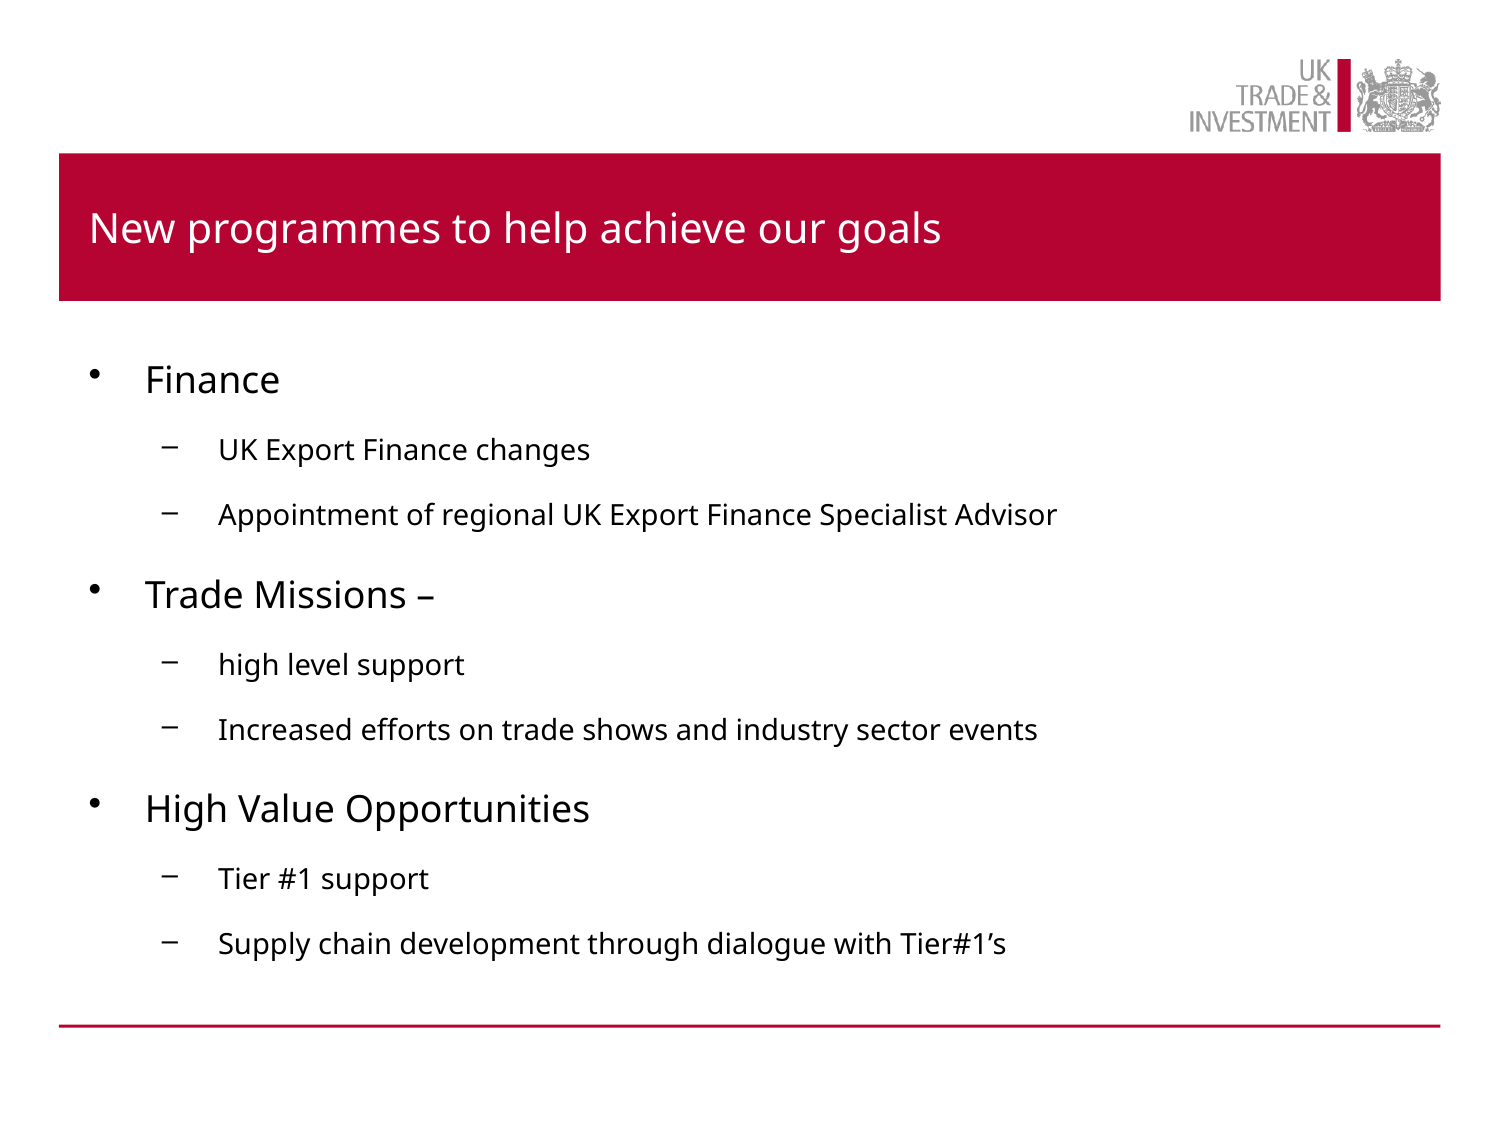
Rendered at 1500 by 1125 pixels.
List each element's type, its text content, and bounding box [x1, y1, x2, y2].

picture [1190, 59, 1441, 138]
list Finance UK Export Finance changes Appointment of regional UK Export Finance Specialist Advisor Trade Missions – high level support Increased efforts on trade shows and industry sector events High Value Opportunities Tier #1 support Supply chain development through dialogue with Tier#1’s [88, 333, 1441, 1000]
title New programmes to help achieve our goals [58, 153, 1441, 302]
